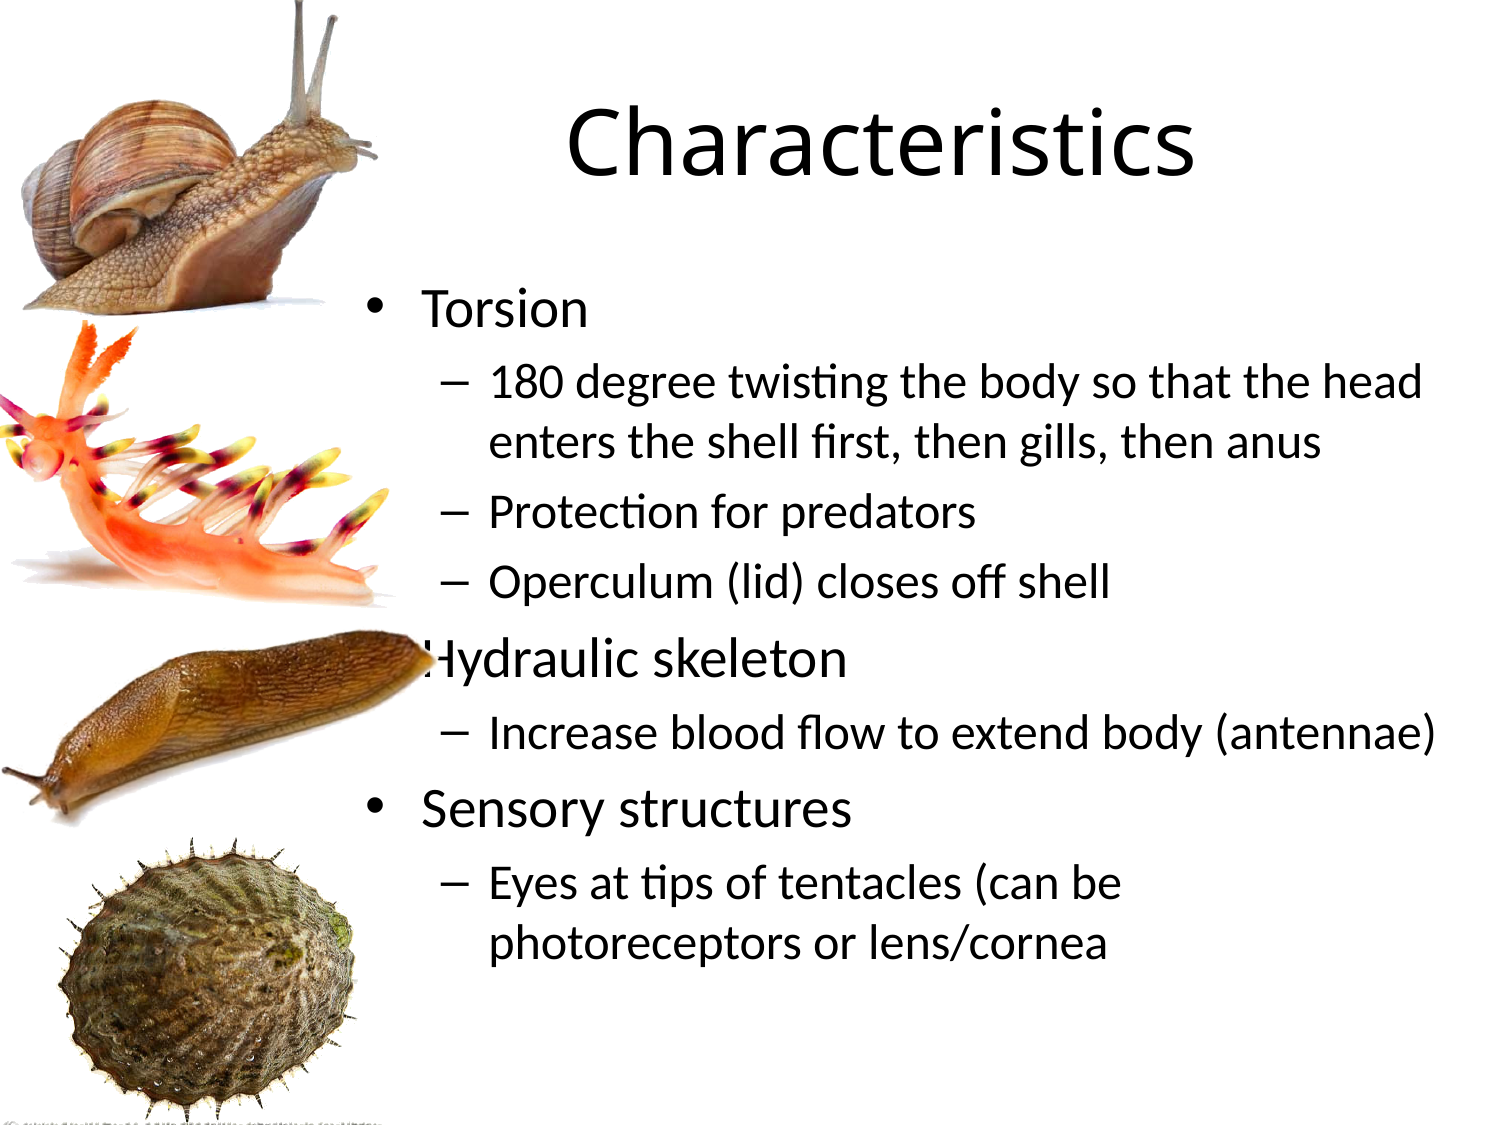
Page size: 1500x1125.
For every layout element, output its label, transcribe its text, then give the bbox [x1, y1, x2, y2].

picture [460, 689, 475, 758]
title Characteristics [464, 45, 1425, 233]
list Torsion 180 degree twisting the body so that the head enters the shell first, then gills, then anus Protection for predators Operculum (lid) closes off shell Hydraulic skeleton Increase blood flow to extend body (antennae) Sensory structures Eyes at tips of tentacles (can be photoreceptors or lens/cornea [464, 262, 1463, 1005]
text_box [0, 0, 460, 1125]
